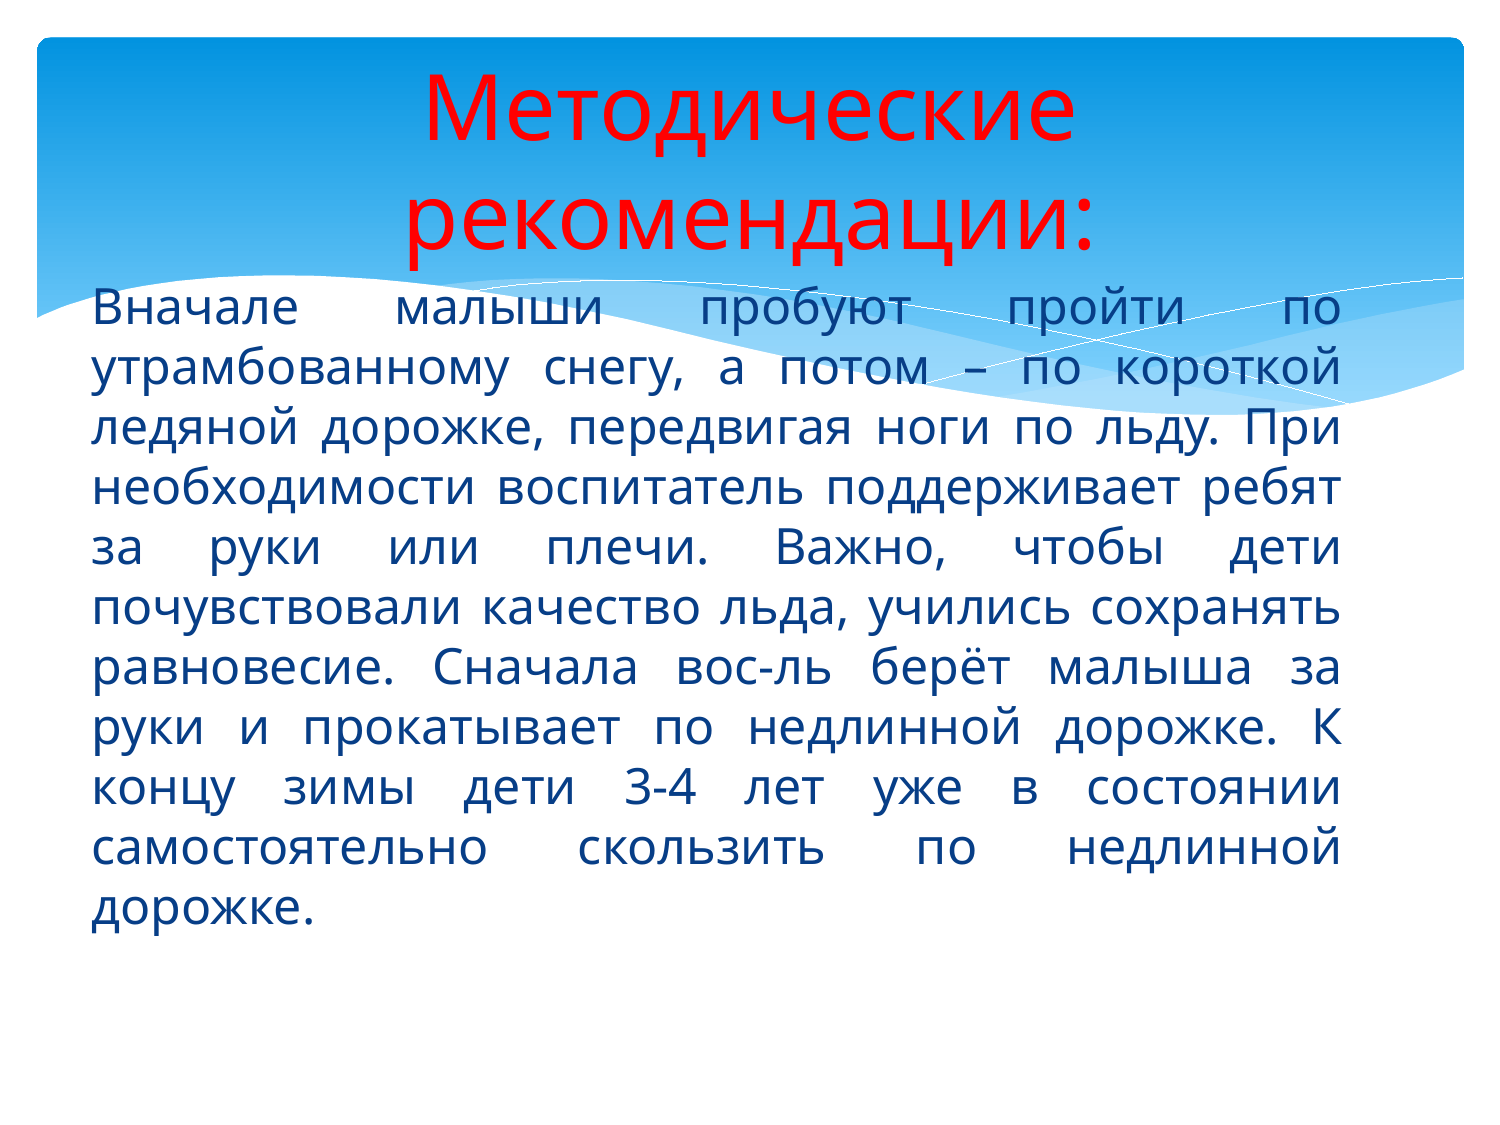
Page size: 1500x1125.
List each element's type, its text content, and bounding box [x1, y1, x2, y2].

list Вначале малыши пробуют пройти по утрамбованному снегу, а потом – по короткой ледяной дорожке, передвигая ноги по льду. При необходимости воспитатель поддерживает ребят за руки или плечи. Важно, чтобы дети почувствовали качество льда, учились сохранять равновесие. Сначала вос-ль берёт малыша за руки и прокатывает по недлинной дорожке. К концу зимы дети 3-4 лет уже в состоянии самостоятельно скользить по недлинной дорожке. [76, 267, 1359, 1005]
title Методические рекомендации: [75, 55, 1425, 261]
